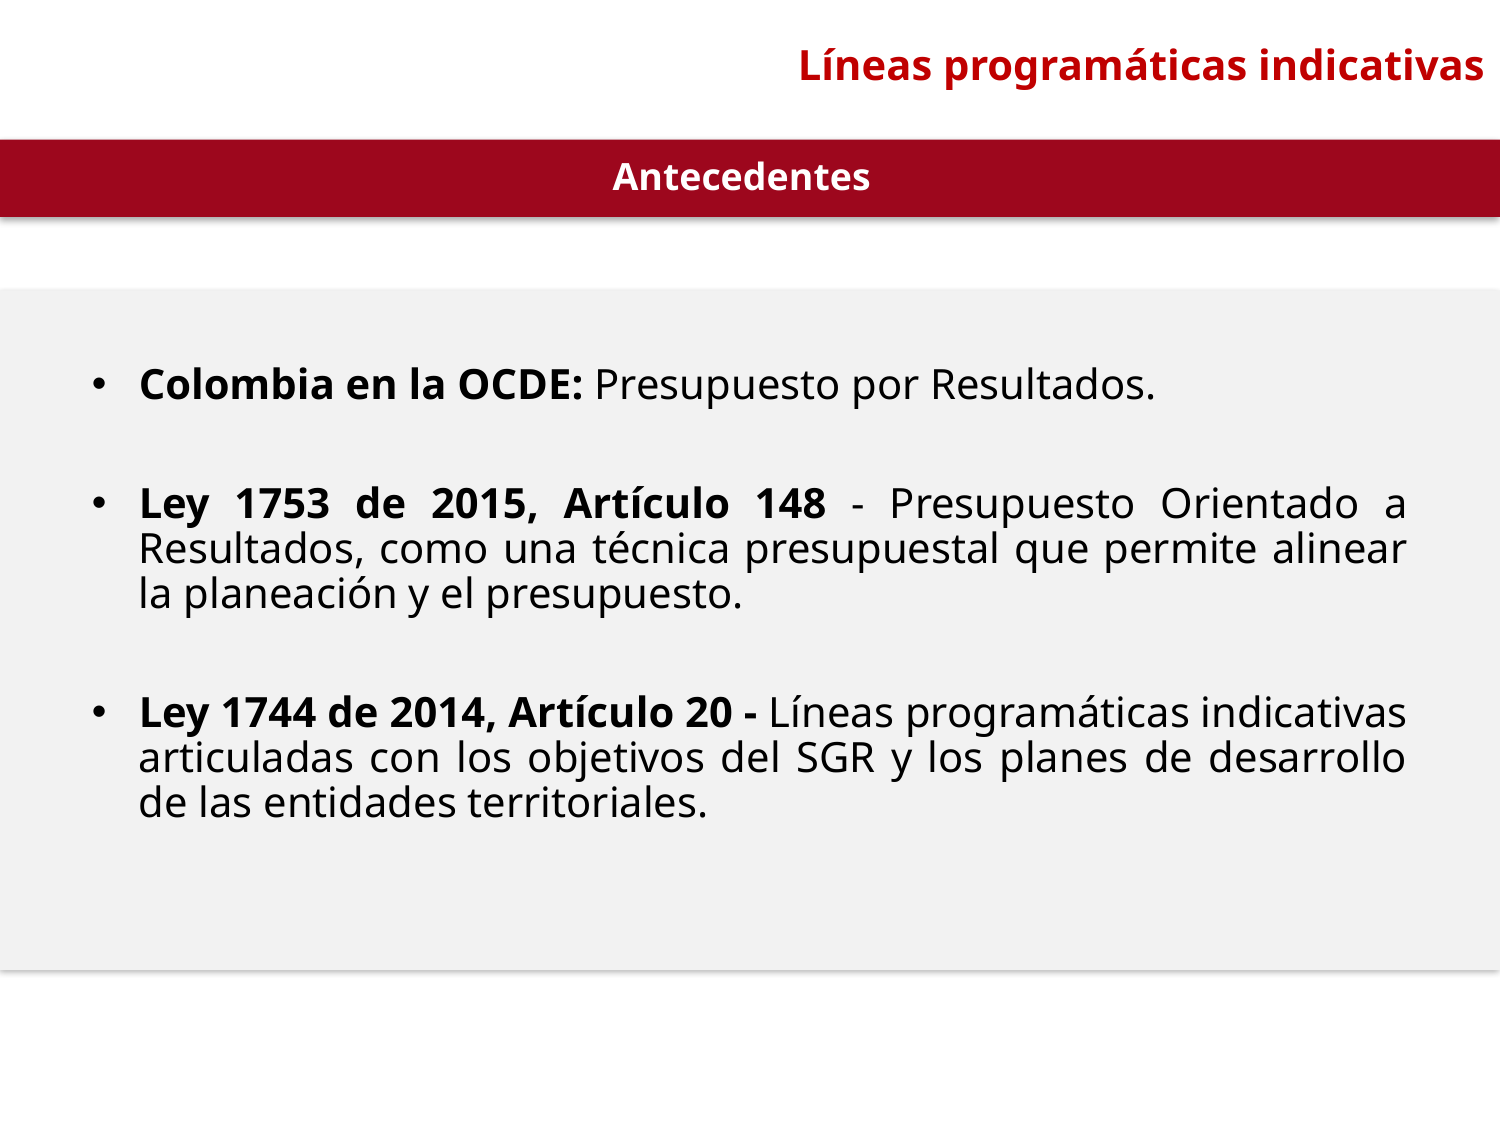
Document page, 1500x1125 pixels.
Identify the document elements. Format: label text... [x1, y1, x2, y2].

text_box Antecedentes [283, 145, 1126, 206]
text_box Líneas programáticas indicativas [354, 30, 1500, 96]
text_box [0, 139, 1500, 218]
text_box Colombia en la OCDE: Presupuesto por Resultados. Ley 1753 de 2015, Artículo 148 - Presupuesto Orientado a Resultados, como una técnica presupuestal que permite alinear la planeación y el presupuesto. Ley 1744 de 2014, Artículo 20 - Líneas programáticas indicativas articuladas con los objetivos del SGR y los planes de desarrollo de las entidades territoriales. [77, 355, 1423, 834]
text_box [0, 290, 1500, 971]
